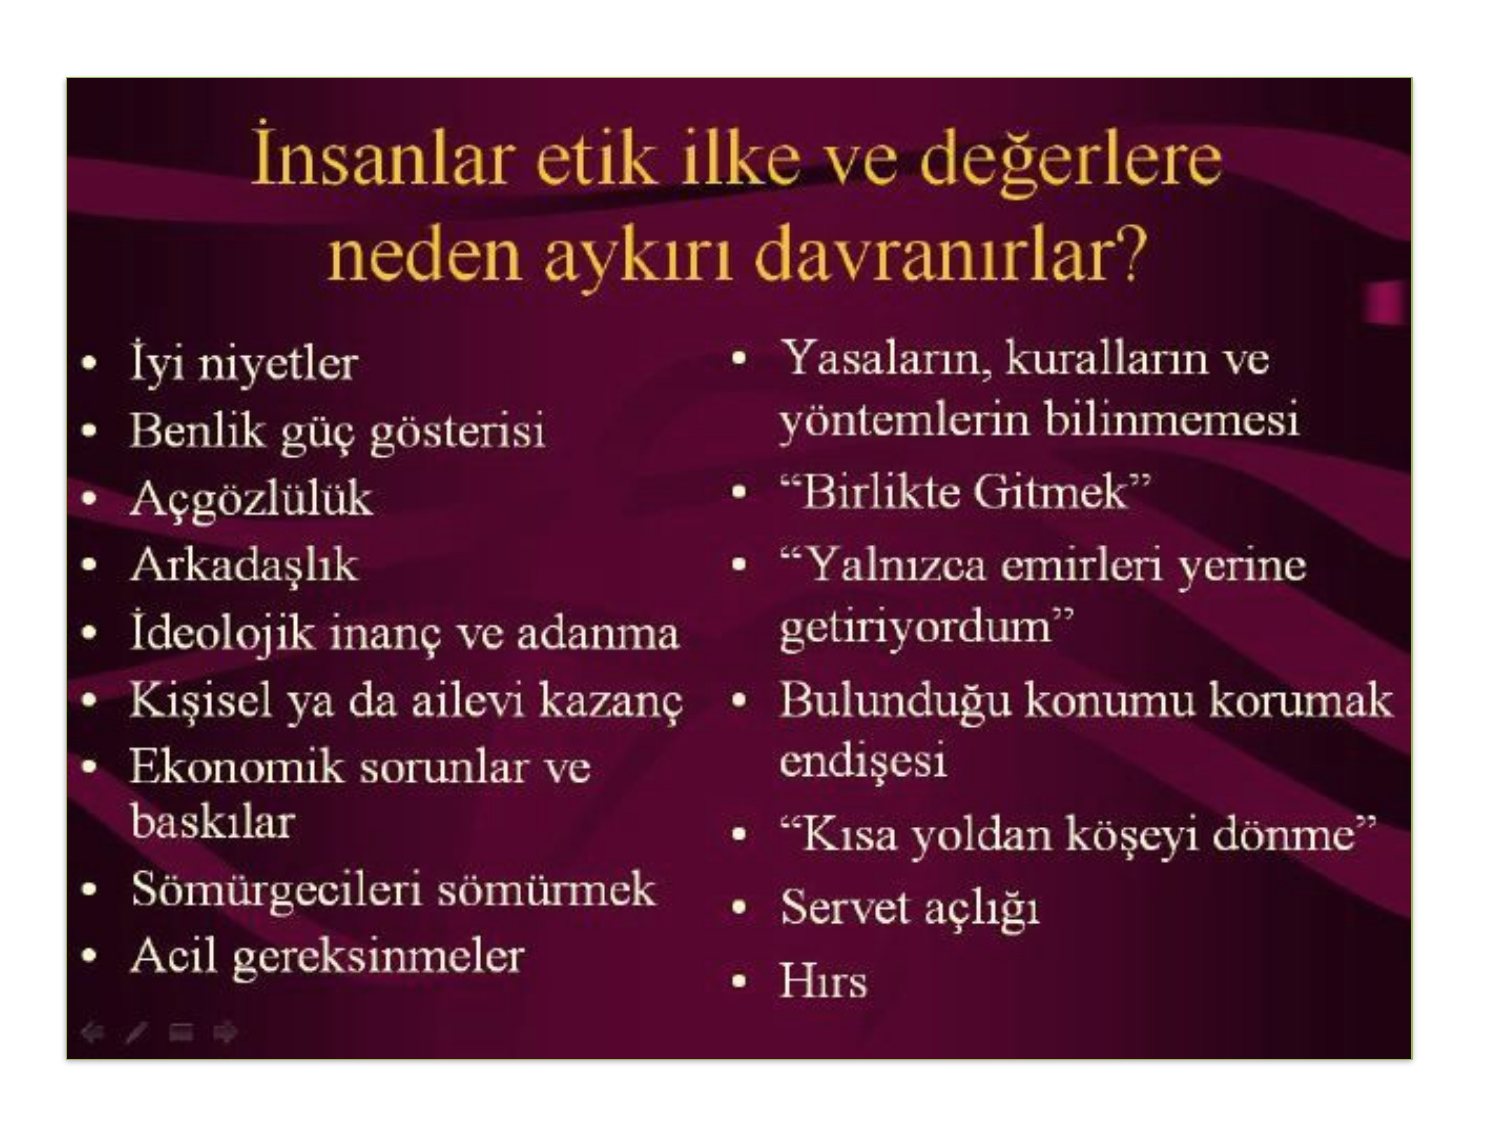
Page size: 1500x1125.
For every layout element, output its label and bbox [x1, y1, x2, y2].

picture [67, 77, 1412, 1059]
